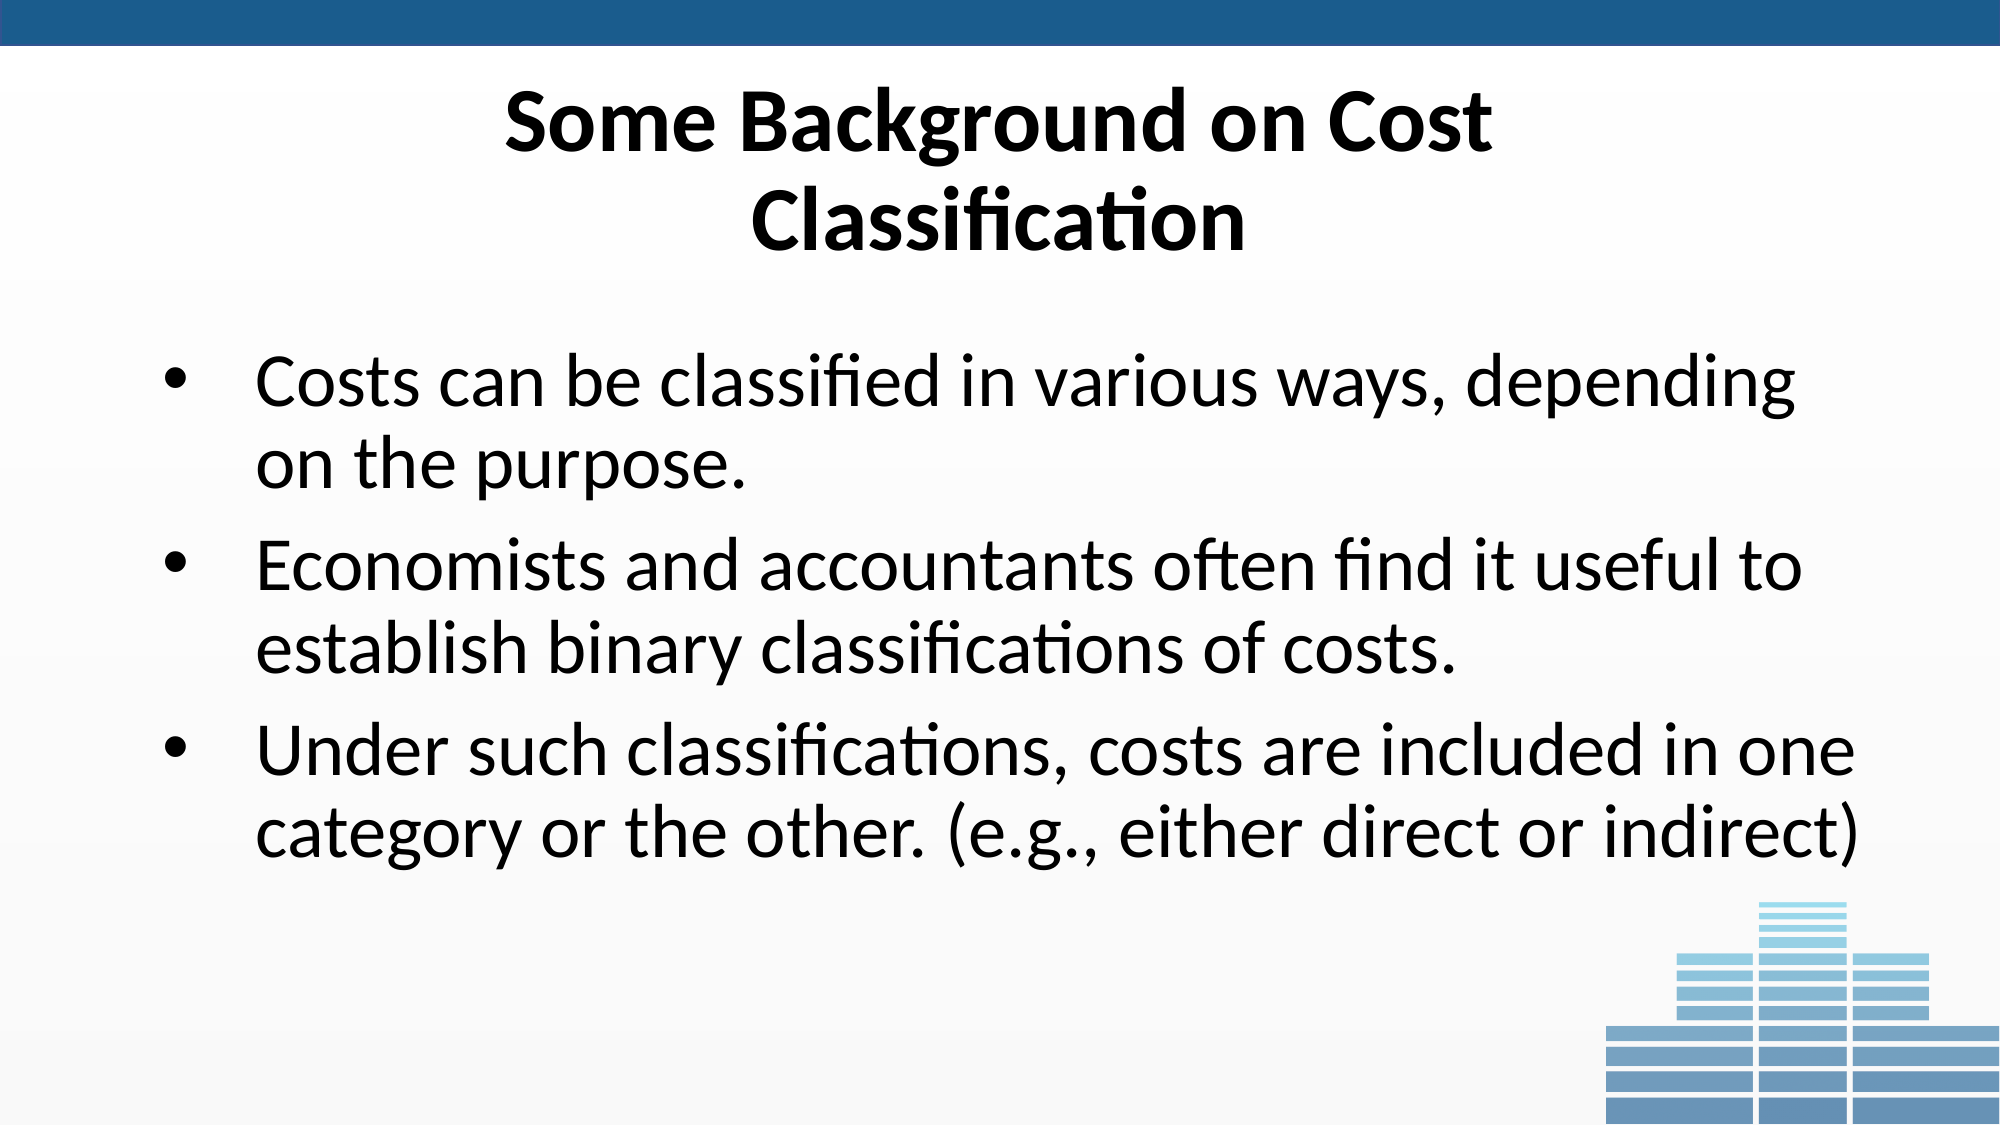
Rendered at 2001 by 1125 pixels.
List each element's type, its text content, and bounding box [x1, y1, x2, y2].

subtitle Costs can be classified in various ways, depending on the purpose. Economists and accountants often find it useful to establish binary classifications of costs. Under such classifications, costs are included in one category or the other. (e.g., either direct or indirect) [147, 332, 1890, 927]
picture [1606, 896, 2000, 1125]
text_box [0, 0, 2000, 46]
title Some Background on Cost Classification [249, 99, 1750, 278]
